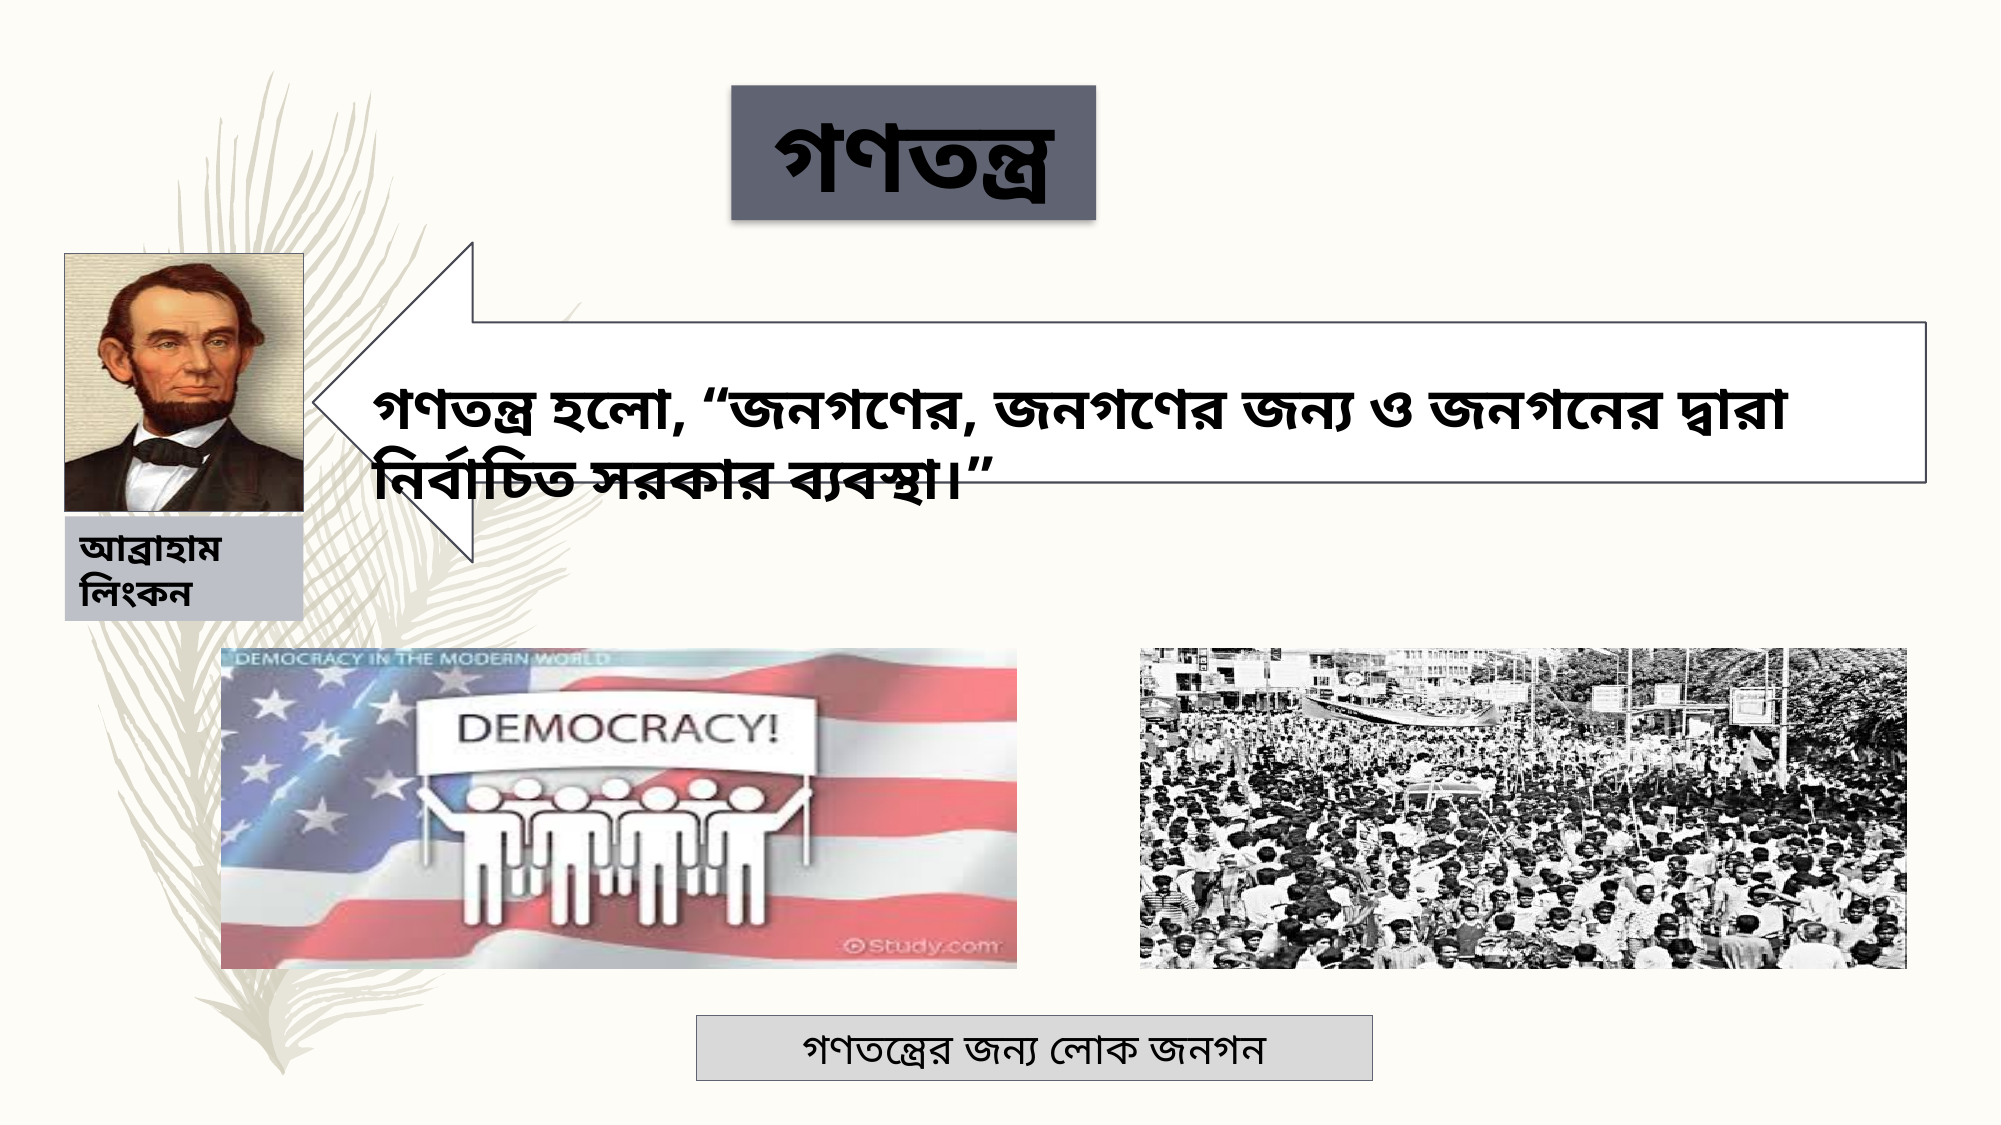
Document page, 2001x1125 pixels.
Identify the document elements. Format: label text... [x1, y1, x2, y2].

picture [64, 253, 304, 512]
text_box গণতন্ত্র হলো, “জনগণের, জনগণের জন্য ও জনগনের দ্বারা নির্বাচিত সরকার ব্যবস্থা।” [357, 363, 1926, 519]
text_box [311, 241, 1927, 484]
text_box [427, 519, 474, 564]
text_box গণতন্ত্র [731, 85, 1097, 221]
picture [221, 648, 1017, 969]
text_box গণতন্ত্রের জন্য লোক জনগন [696, 1015, 1373, 1081]
text_box [696, 1047, 704, 1108]
picture [1139, 648, 1907, 969]
text_box আব্রাহাম লিংকন [64, 516, 304, 621]
